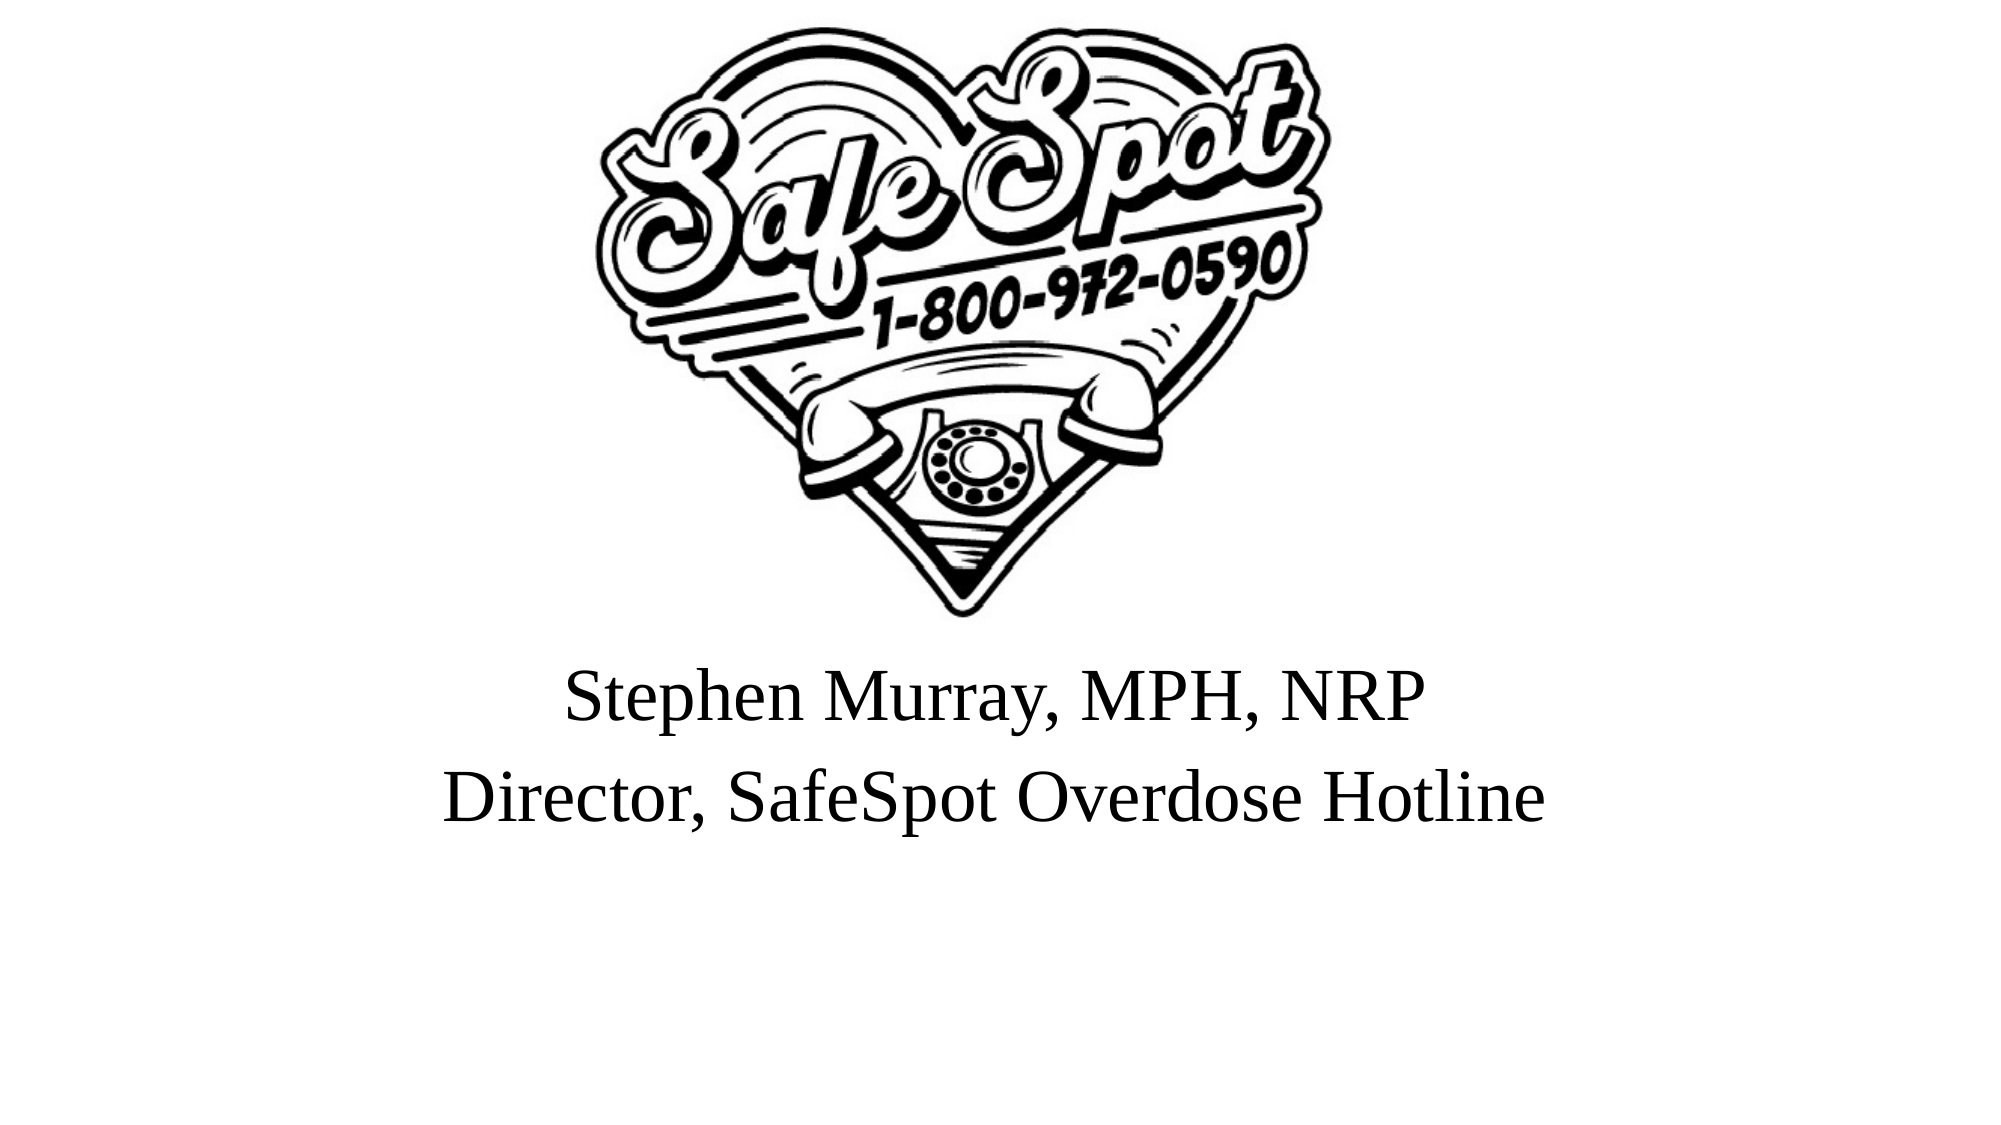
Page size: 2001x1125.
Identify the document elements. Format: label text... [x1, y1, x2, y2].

subtitle Stephen Murray, MPH, NRP Director, SafeSpot Overdose Hotline [245, 647, 1746, 920]
picture [570, 5, 1368, 631]
